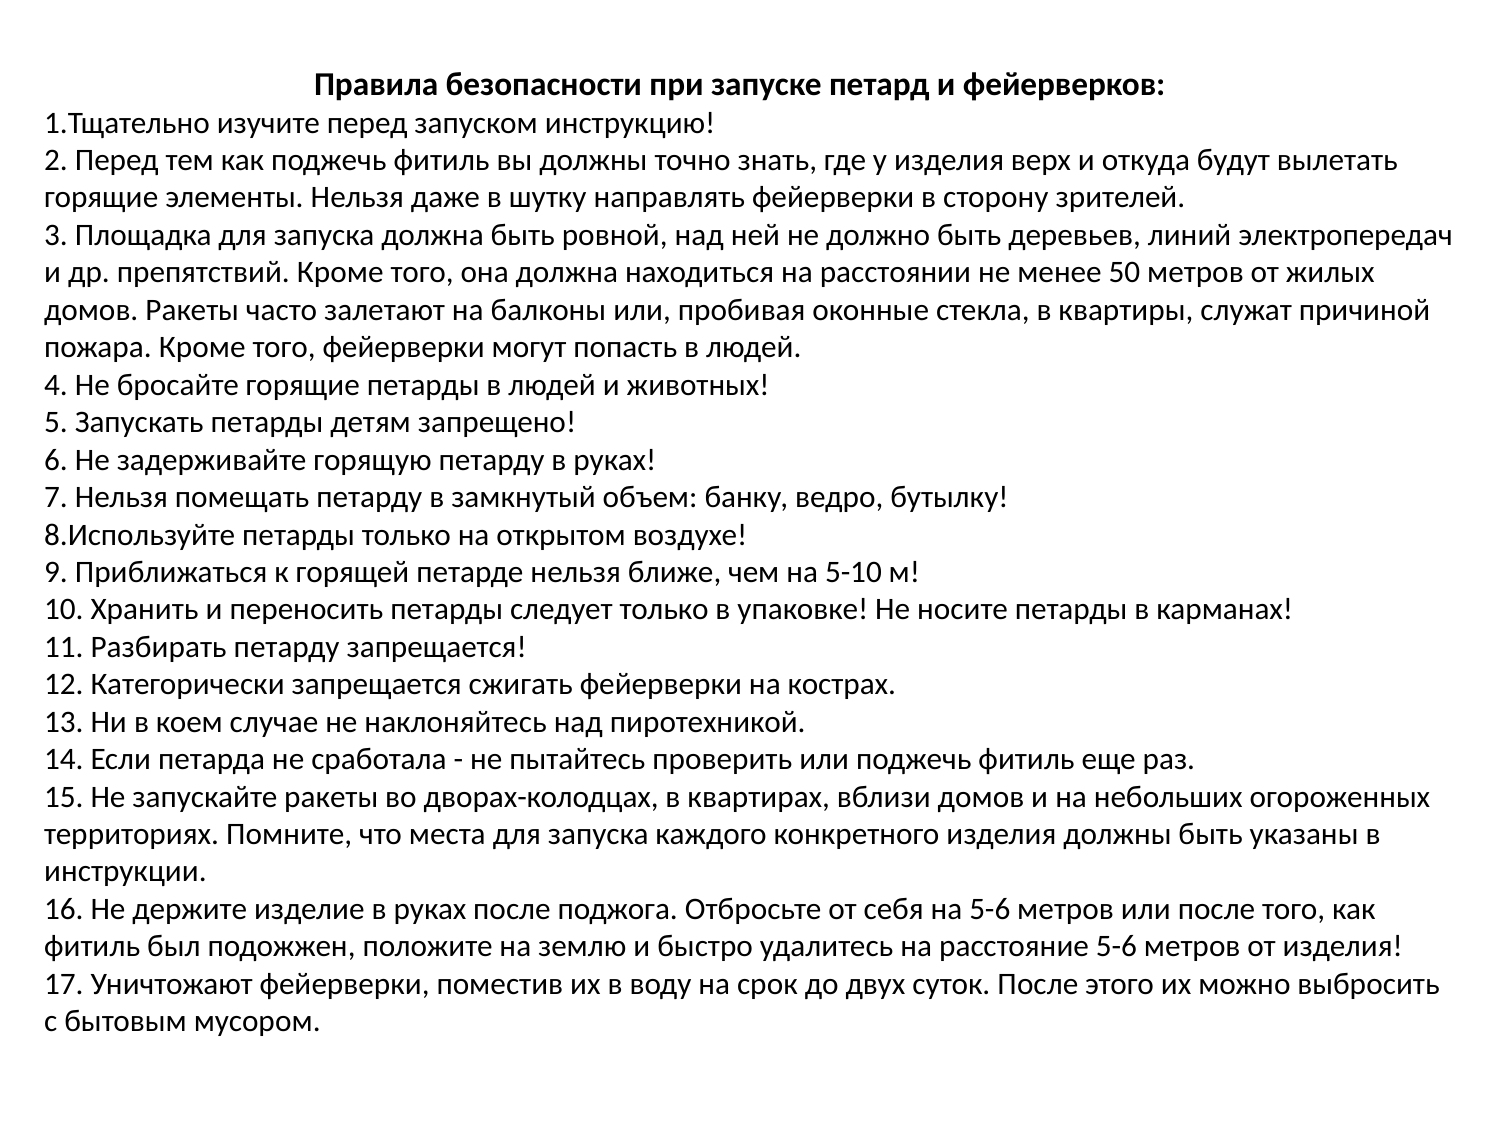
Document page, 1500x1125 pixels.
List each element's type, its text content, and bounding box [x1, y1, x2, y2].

text_box Правила безопасности при запуске петард и фейерверков: 1.Тщательно изучите перед запуском инструкцию! 2. Перед тем как поджечь фитиль вы должны точно знать, где у изделия верх и откуда будут вылетать горящие элементы. Нельзя даже в шутку направлять фейерверки в сторону зрителей. 3. Площадка для запуска должна быть ровной, над ней не должно быть деревьев, линий электропередач и др. препятствий. Кроме того, она должна находиться на расстоянии не менее 50 метров от жилых домов. Ракеты часто залетают на балконы или, пробивая оконные стекла, в квартиры, служат причиной пожара. Кроме того, фейерверки могут попасть в людей. 4. Не бросайте горящие петарды в людей и животных! 5. Запускать петарды детям запрещено! 6. Не задерживайте горящую петарду в руках! 7. Нельзя помещать петарду в замкнутый объем: банку, ведро, бутылку! 8.Используйте петарды только на открытом воздухе! 9. Приближаться к горящей петарде нельзя ближе, чем на 5-10 м! 10. Хранить и переносить петарды следует только в упаковке! Не носите петарды в карманах! 11. Разбирать петарду запрещается! 12. Категорически запрещается сжигать фейерверки на кострах. 13. Ни в коем случае не наклоняйтесь над пиротехникой. 14. Если петарда не сработала - не пытайтесь проверить или поджечь фитиль еще раз. 15. Не запускайте ракеты во дворах-колодцах, в квартирах, вблизи домов и на небольших огороженных территориях. Помните, что места для запуска каждого конкретного изделия должны быть указаны в инструкции. 16. Не держите изделие в руках после поджога. Отбросьте от себя на 5-6 метров или после того, как фитиль был подожжен, положите на землю и быстро удалитесь на расстояние 5-6 метров от изделия! 17. Уничтожают фейерверки, поместив их в воду на срок до двух суток. После этого их можно выбросить с бытовым мусором. [29, 54, 1471, 1046]
